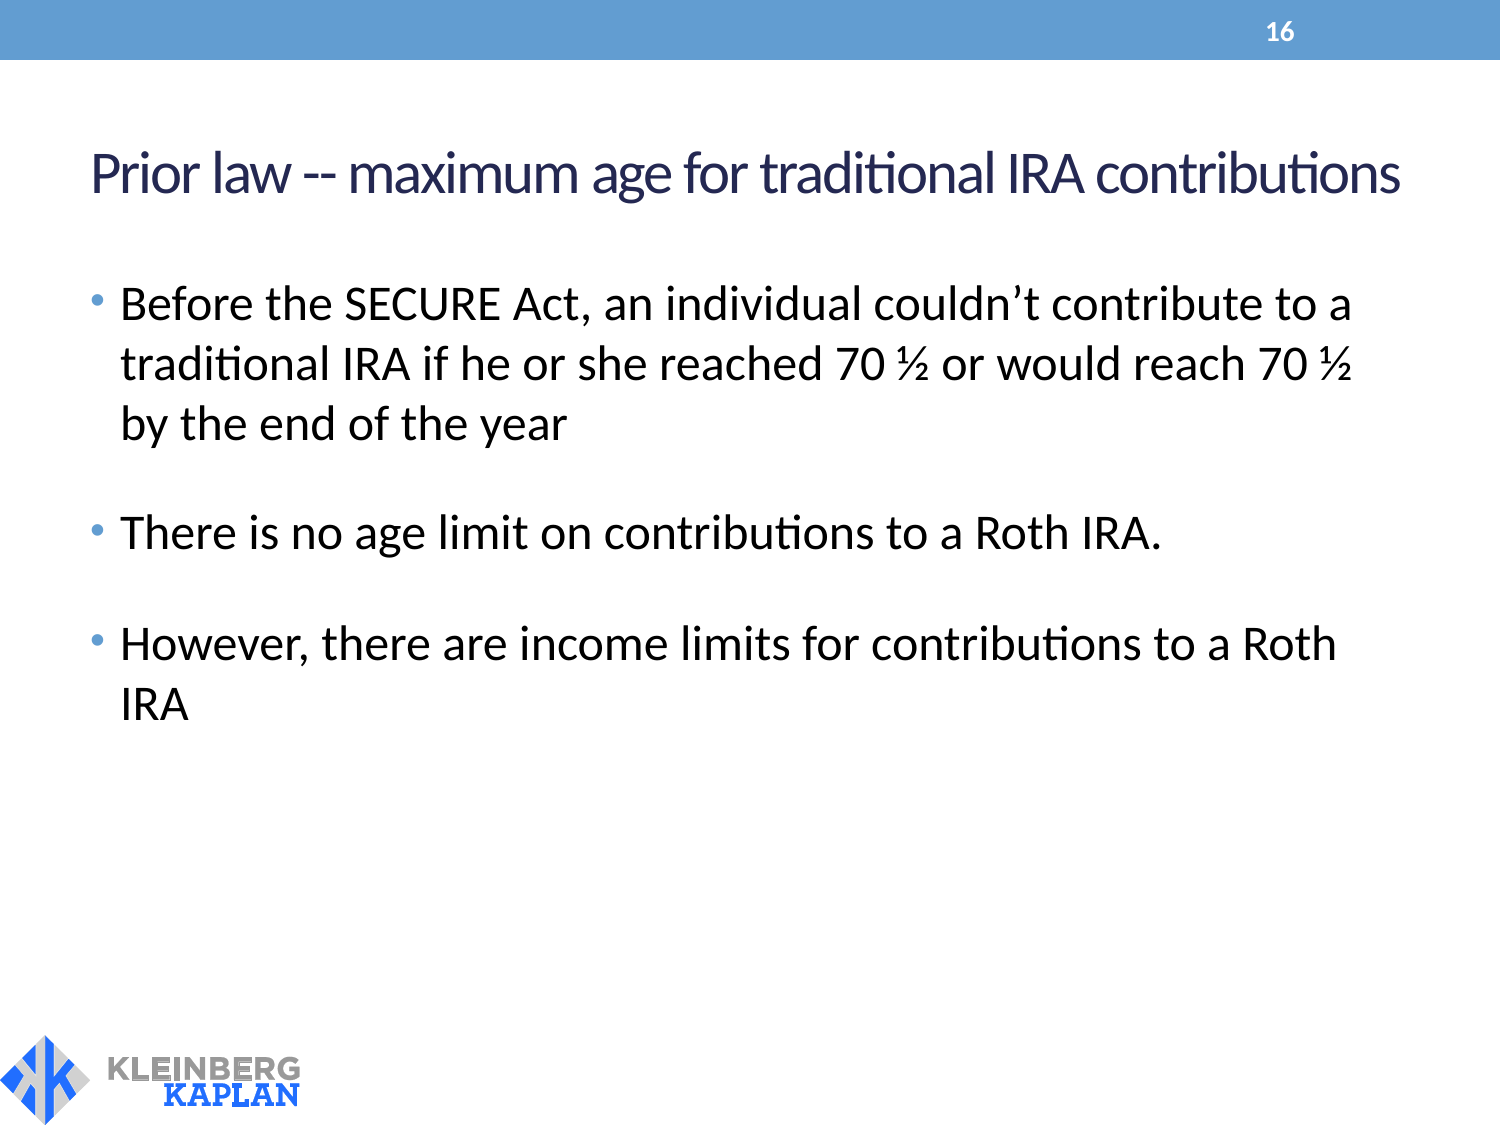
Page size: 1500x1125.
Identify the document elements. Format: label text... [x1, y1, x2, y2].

title Prior law -- maximum age for traditional IRA contributions [75, 87, 1425, 250]
list Before the SECURE Act, an individual couldn’t contribute to a traditional IRA if he or she reached 70 ½ or would reach 70 ½ by the end of the year There is no age limit on contributions to a Roth IRA. However, there are income limits for contributions to a Roth IRA [75, 262, 1425, 1063]
slide_number 16 [1250, 3, 1425, 57]
